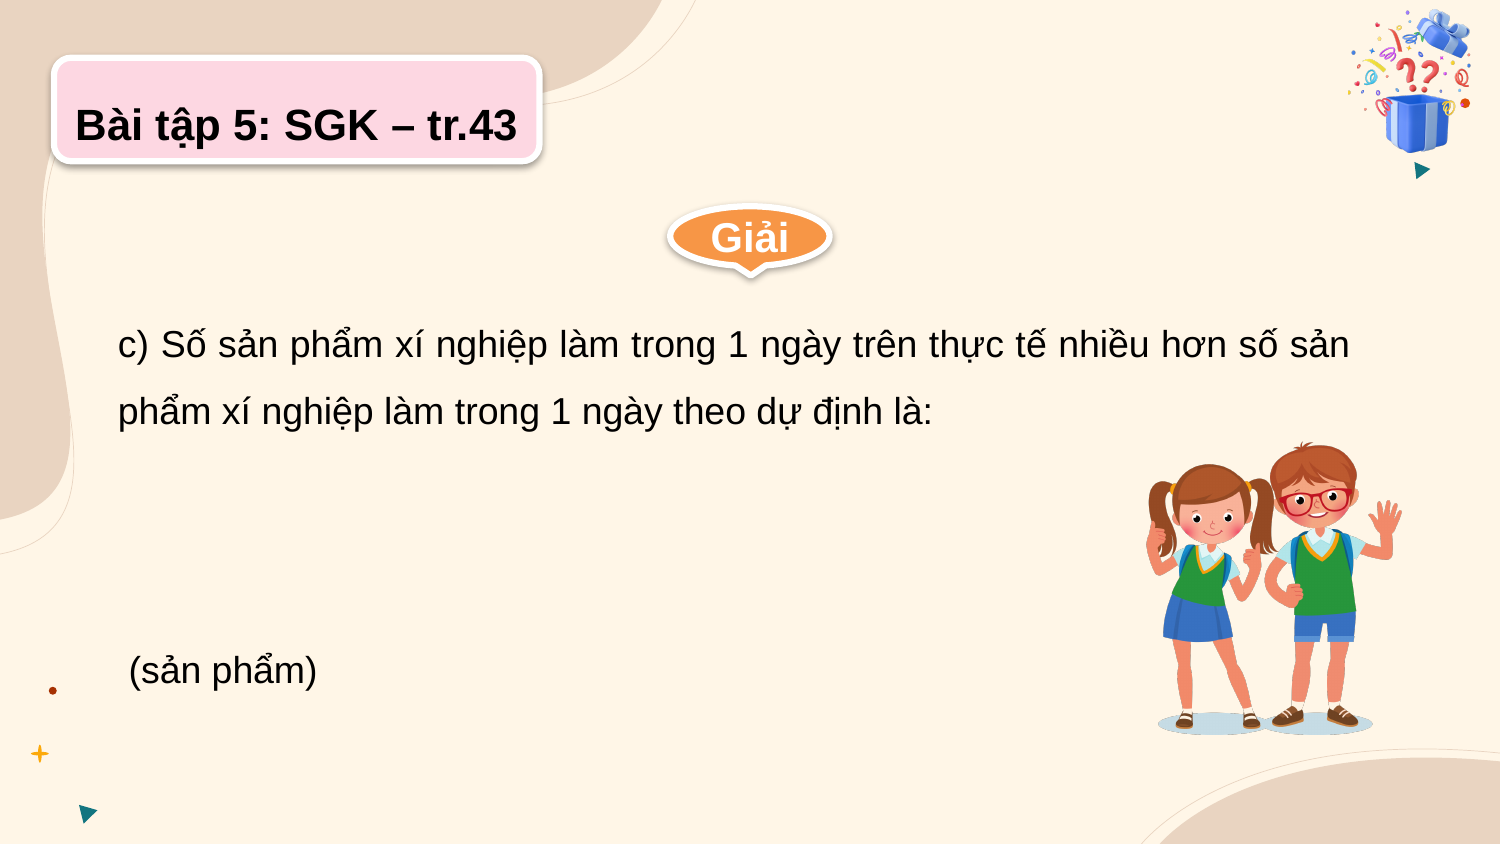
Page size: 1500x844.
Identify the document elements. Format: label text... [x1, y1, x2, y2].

picture [1010, 439, 1500, 735]
text_box Bài tập 5: SGK – tr.43 [53, 57, 540, 162]
text_box Giải [670, 206, 830, 276]
picture [1347, 9, 1473, 153]
